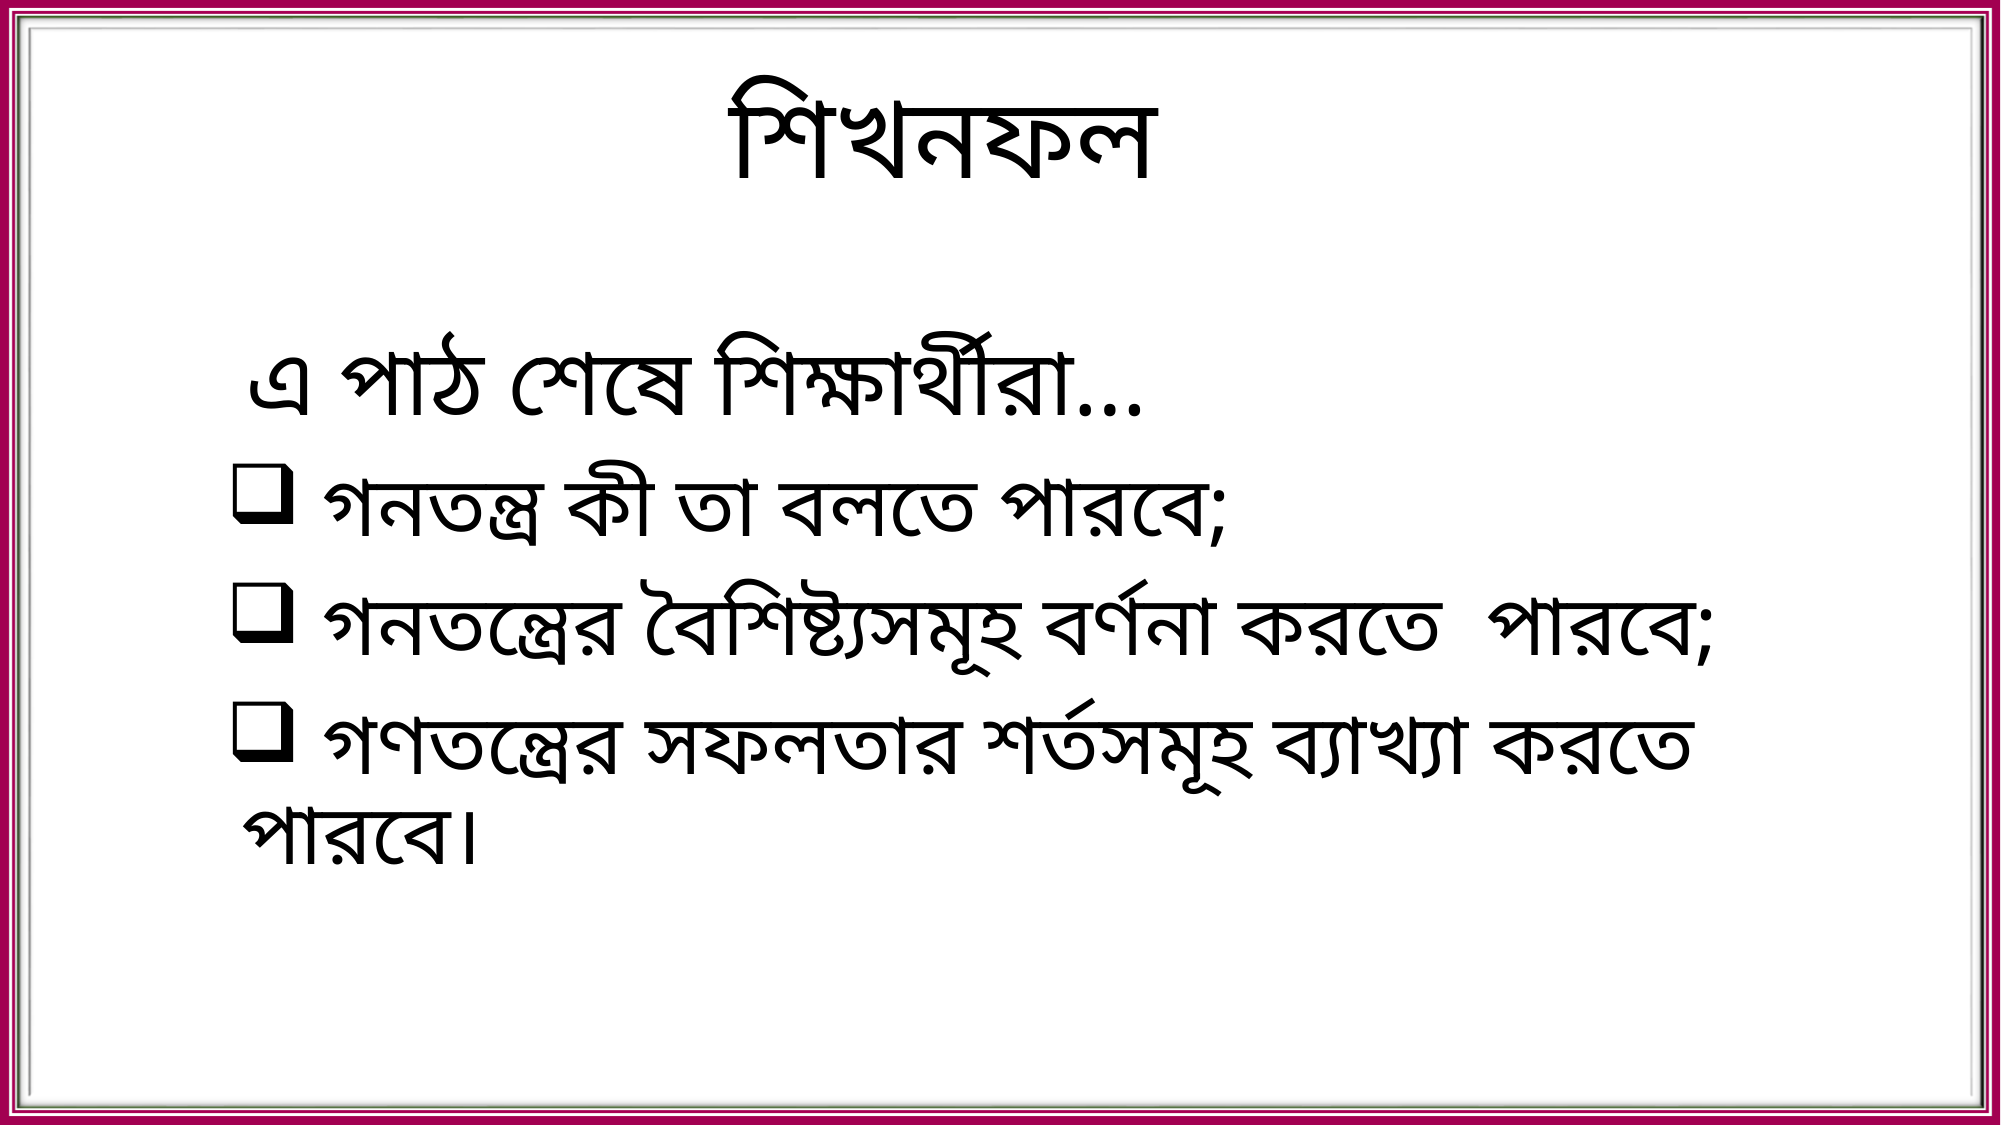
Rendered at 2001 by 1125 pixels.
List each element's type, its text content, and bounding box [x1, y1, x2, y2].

picture [0, 0, 2001, 1125]
text_box শিখনফল [640, 58, 1248, 209]
text_box এ পাঠ শেষে শিক্ষার্থীরা… গনতন্ত্র কী তা বলতে পারবে; গনতন্ত্রের বৈশিষ্ট্যসমূহ বর্ণনা করতে পারবে; গণতন্ত্রের সফলতার শর্তসমূহ ব্যাখ্যা করতে পারবে। [226, 329, 1758, 930]
